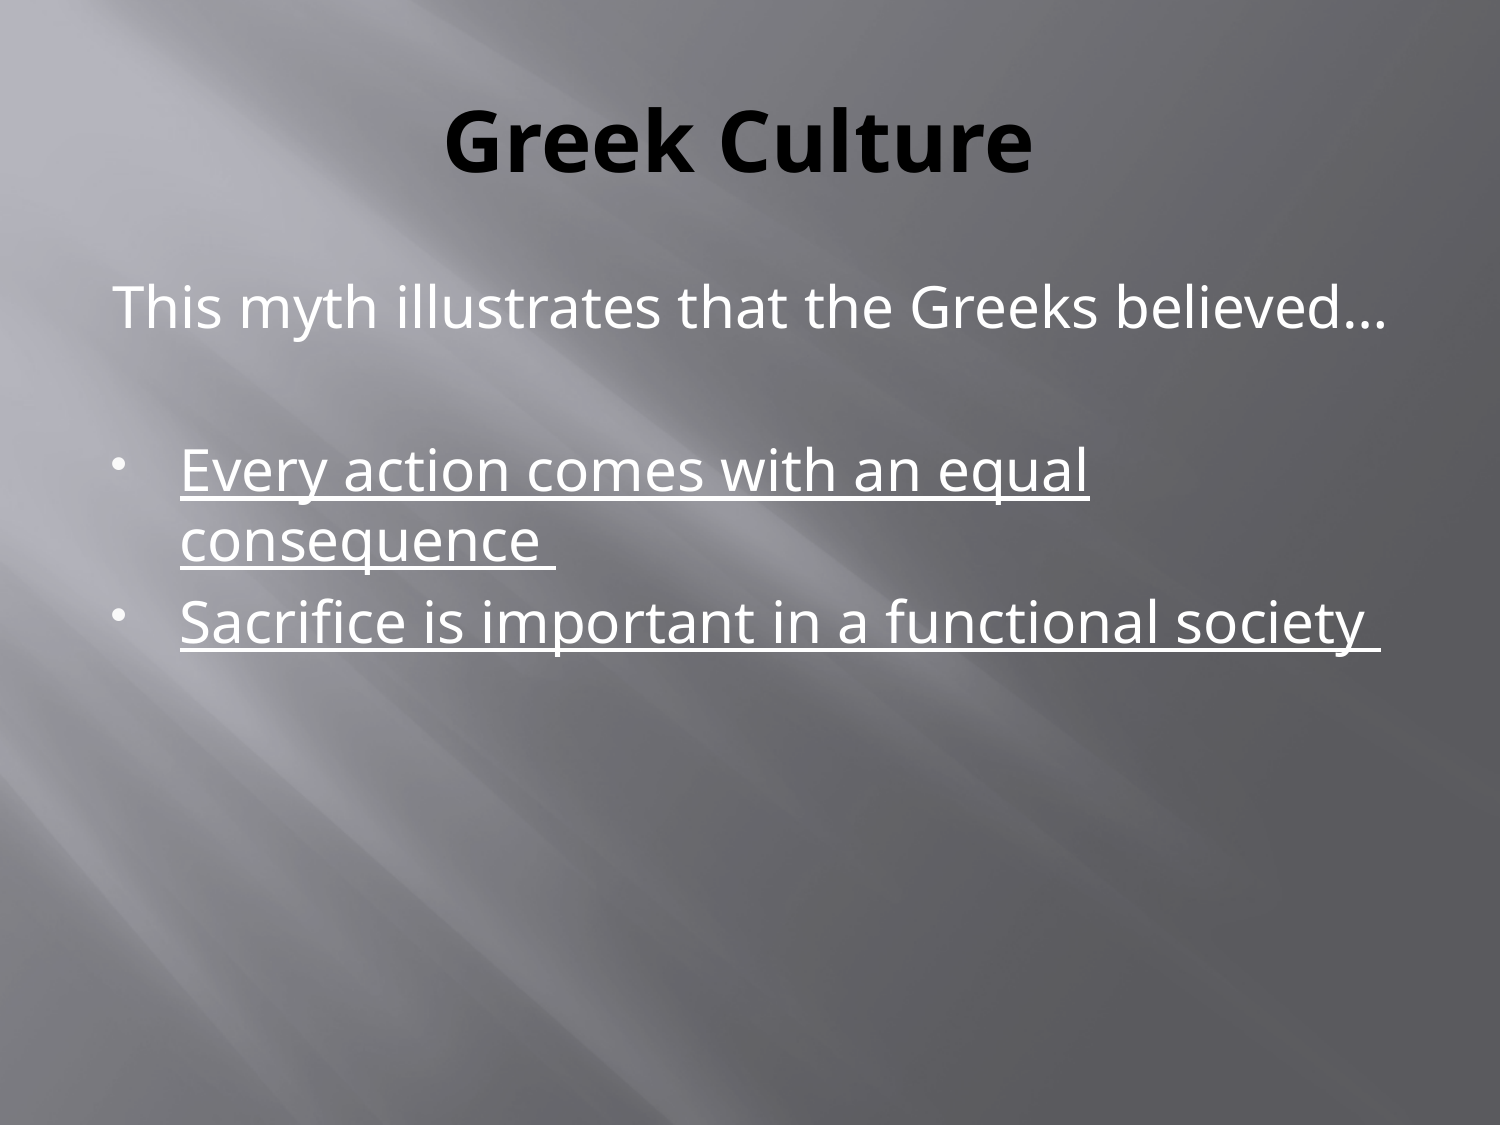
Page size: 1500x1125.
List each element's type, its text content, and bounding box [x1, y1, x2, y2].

list This myth illustrates that the Greeks believed… Every action comes with an equal consequence Sacrifice is important in a functional society [75, 262, 1425, 1035]
title Greek Culture [75, 45, 1425, 233]
